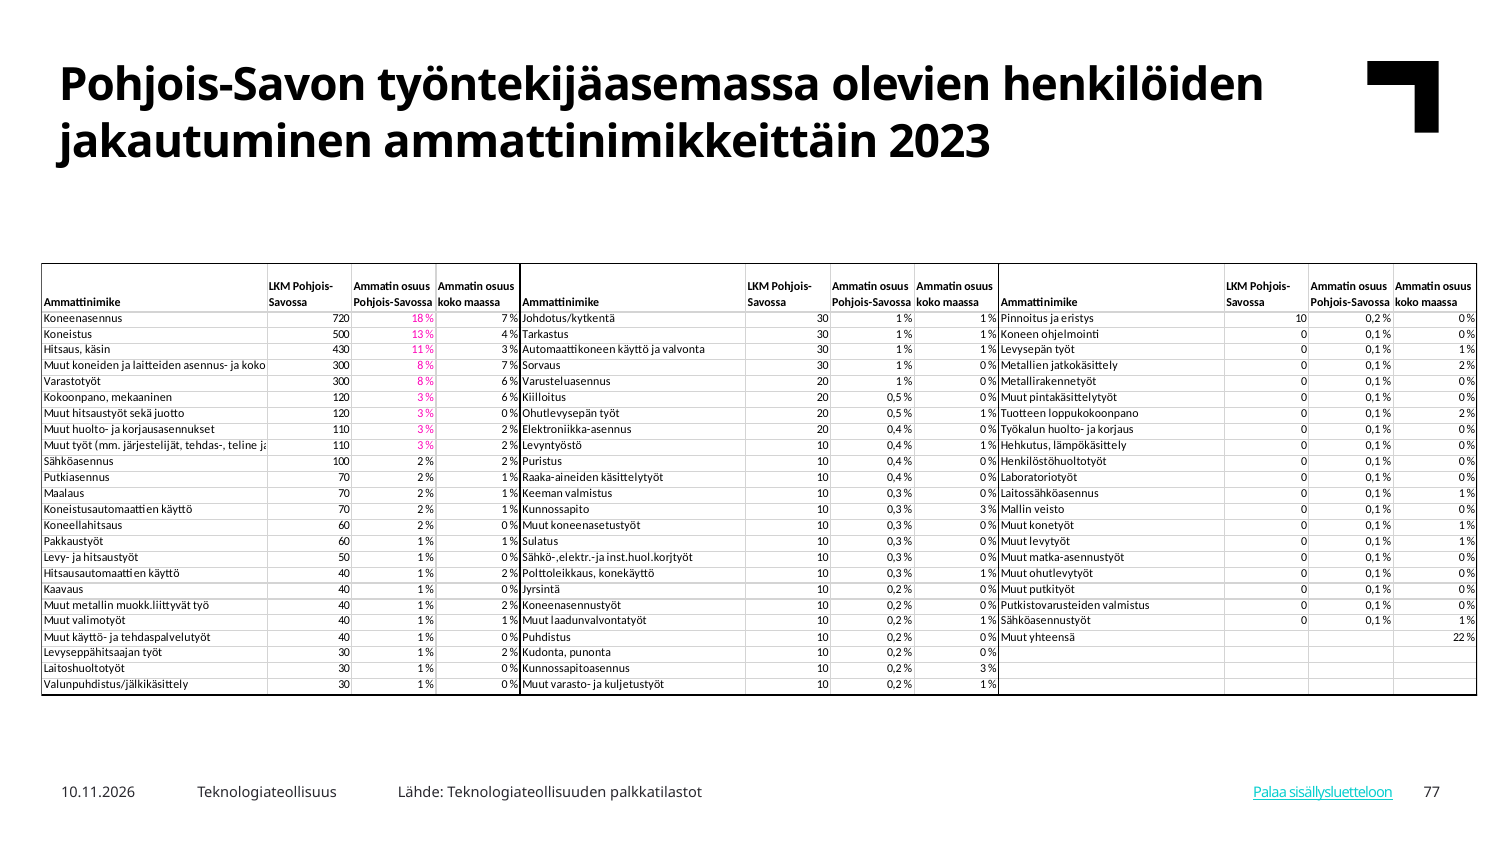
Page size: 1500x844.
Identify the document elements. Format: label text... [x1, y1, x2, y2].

text_box Palaa sisällysluetteloon [1247, 777, 1431, 809]
slide_number 77 [1313, 775, 1456, 803]
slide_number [46, 775, 182, 803]
picture [41, 263, 1479, 696]
list Lähde: Teknologiateollisuuden palkkatilastot [382, 775, 871, 803]
list Pohjois-Savon työntekijäasemassa olevien henkilöiden jakautuminen ammattinimikkeittäin 2023 [41, 46, 1388, 181]
footer Teknologiateollisuus [182, 775, 382, 803]
